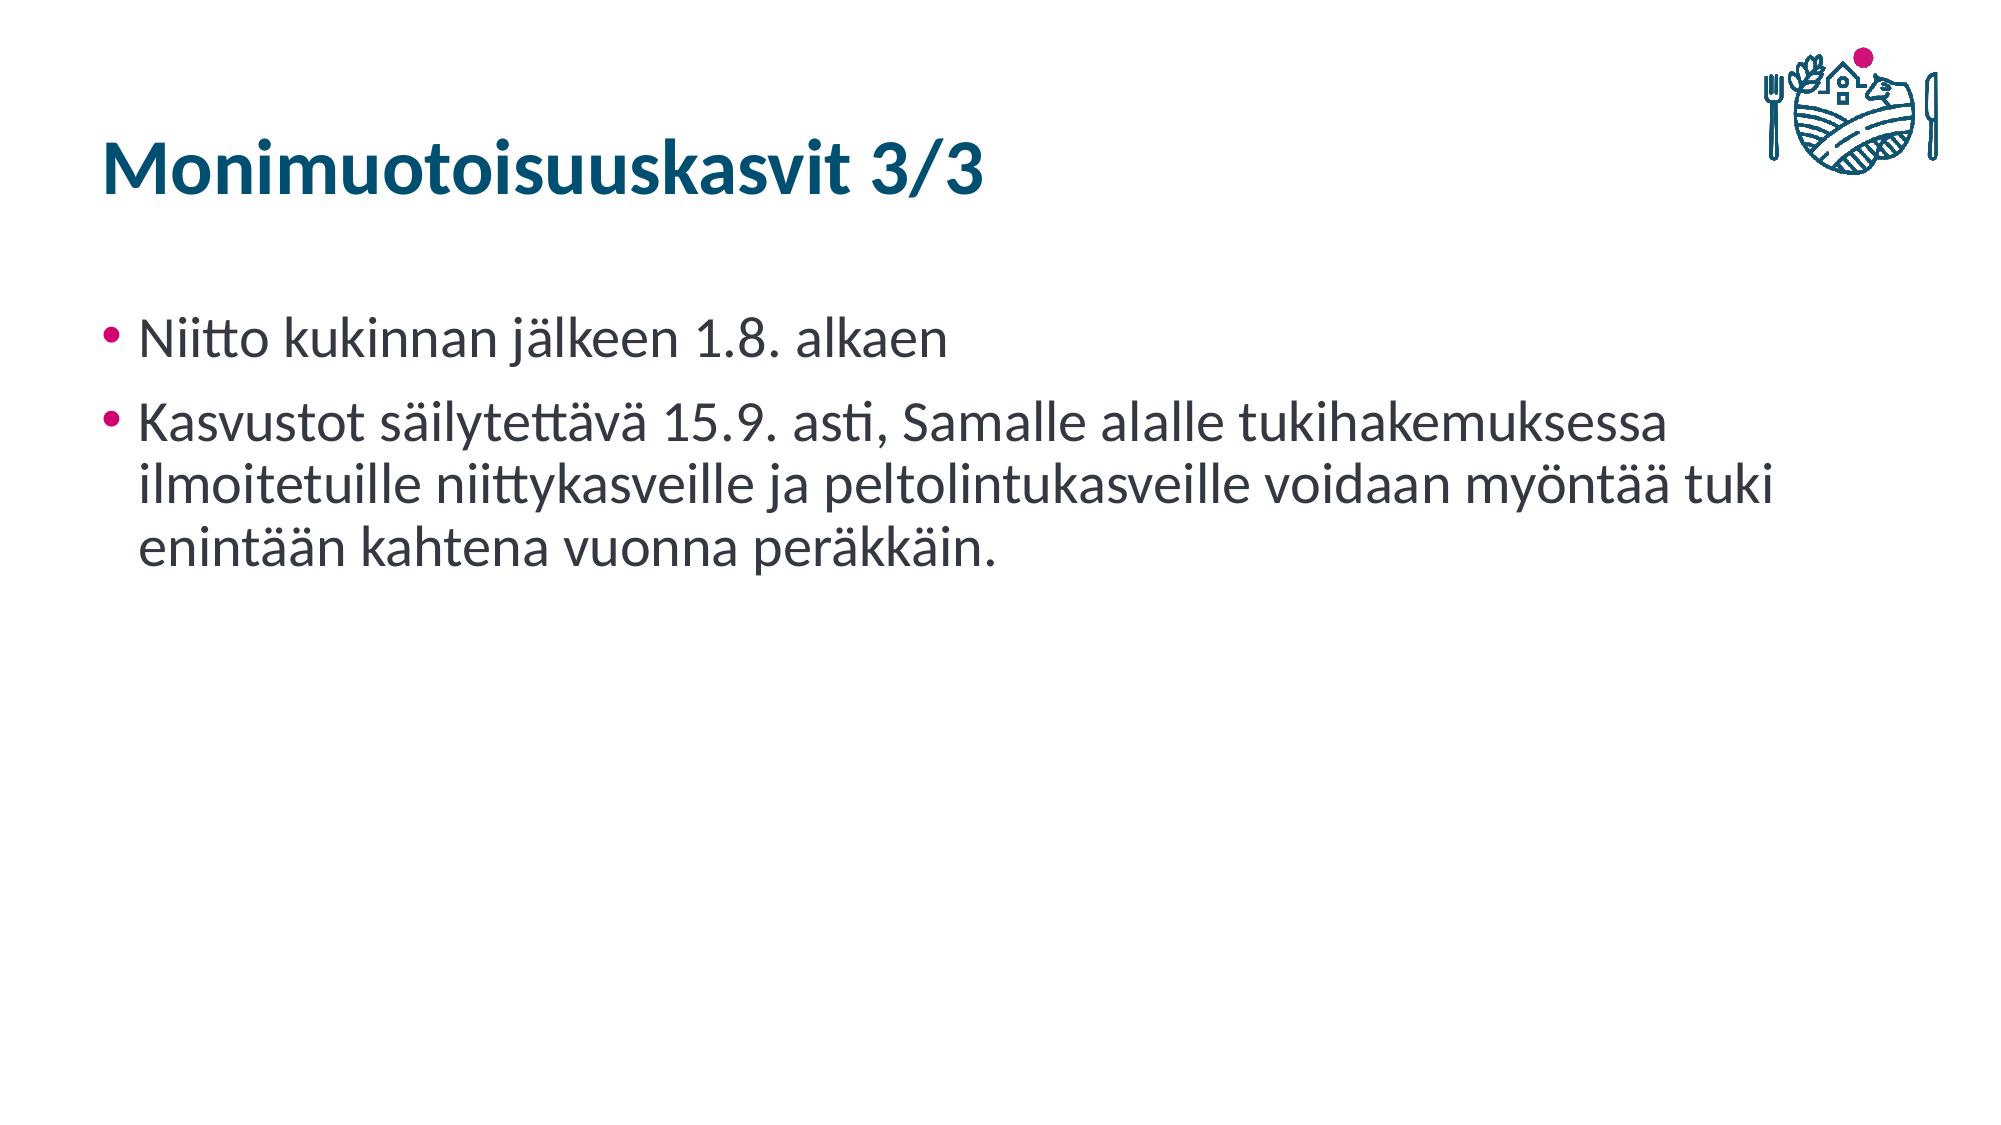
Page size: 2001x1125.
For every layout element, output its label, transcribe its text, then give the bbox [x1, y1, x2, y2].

title Monimuotoisuuskasvit 3/3 [86, 59, 1688, 278]
picture [1758, 32, 1945, 182]
list Niitto kukinnan jälkeen 1.8. alkaen Kasvustot säilytettävä 15.9. asti, Samalle alalle tukihakemuksessa ilmoitetuille niittykasveille ja peltolintukasveille voidaan myöntää tuki enintään kahtena vuonna peräkkäin. [86, 299, 1812, 1014]
